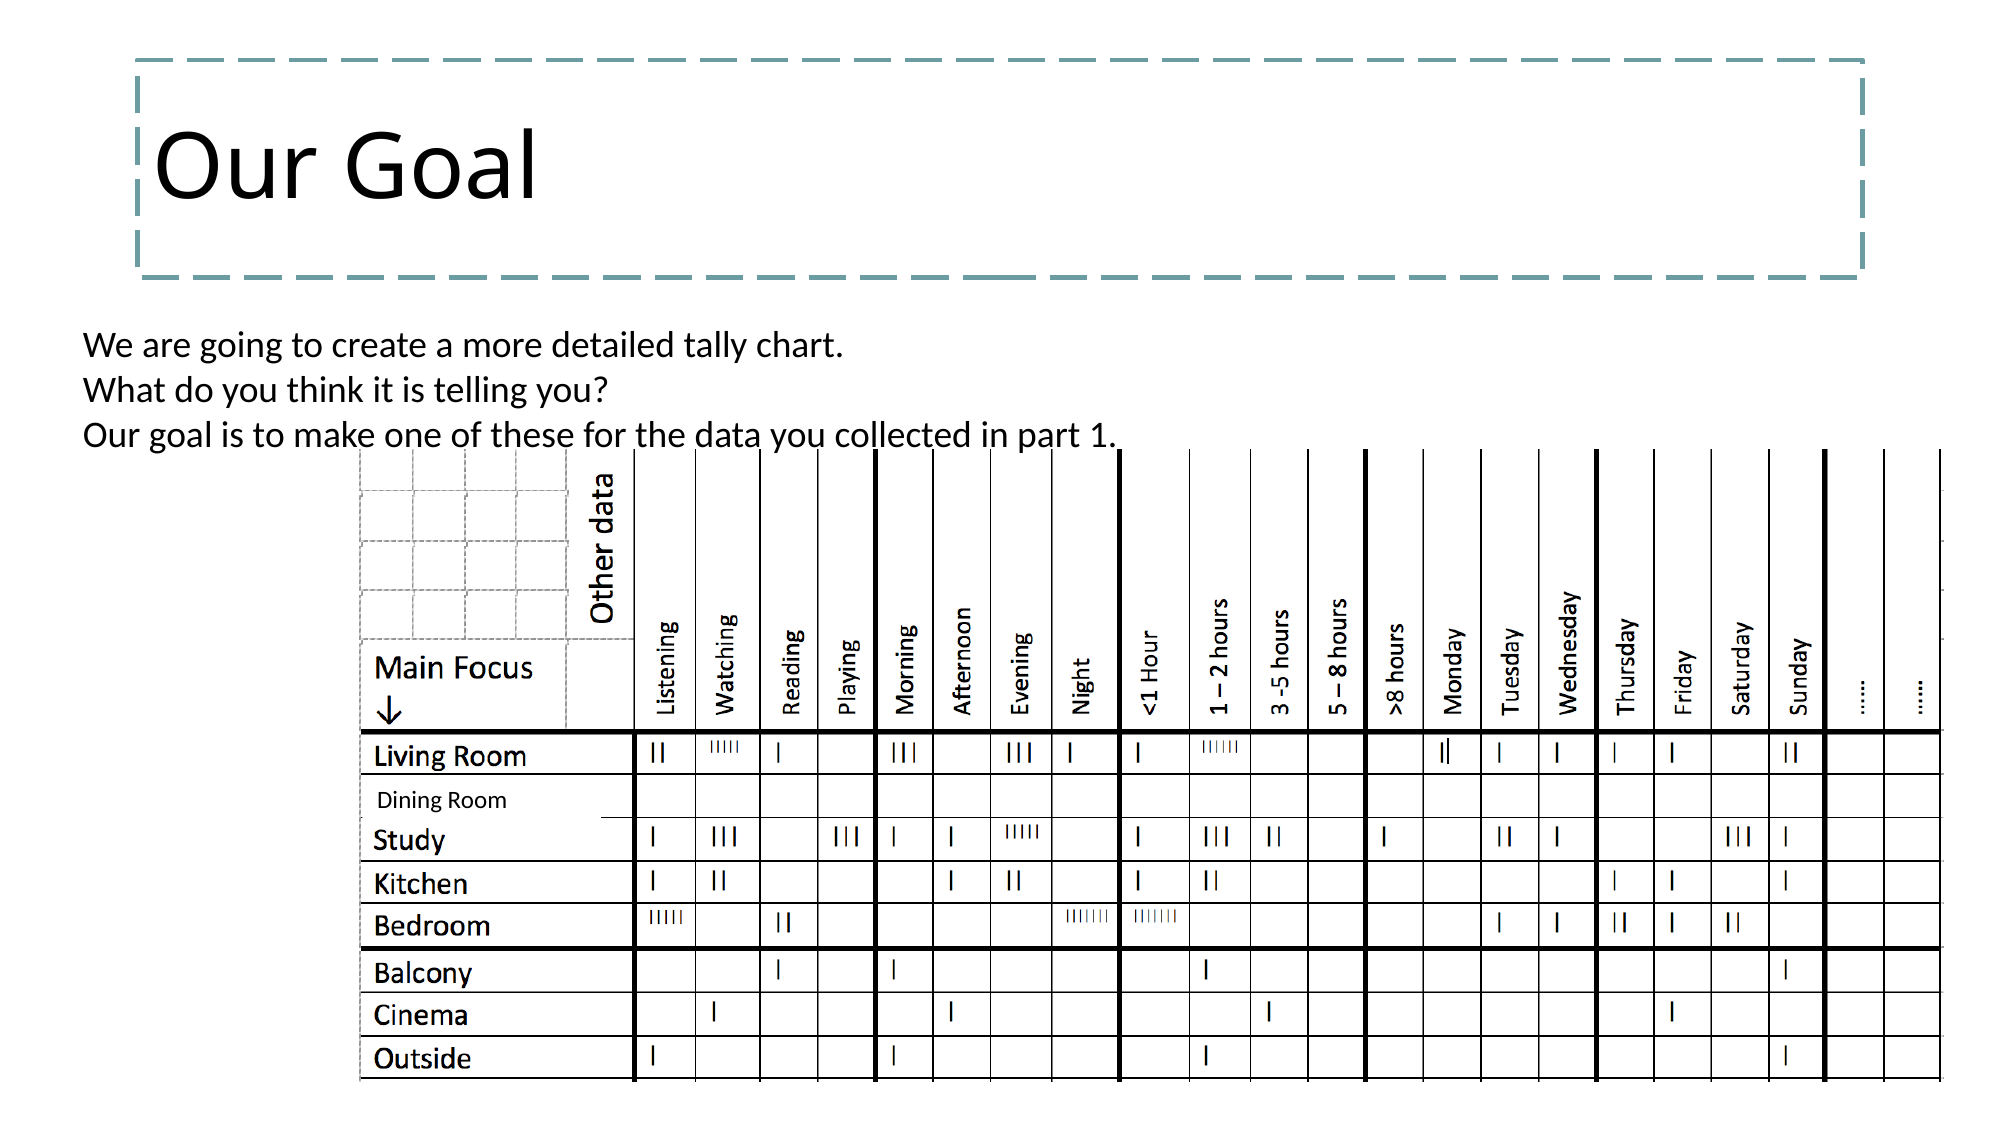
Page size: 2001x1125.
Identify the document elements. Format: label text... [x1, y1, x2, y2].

picture [359, 449, 1944, 1082]
title Our Goal [135, 58, 1865, 280]
text_box We are going to create a more detailed tally chart. What do you think it is telling you? Our goal is to make one of these for the data you collected in part 1. [68, 312, 1134, 462]
